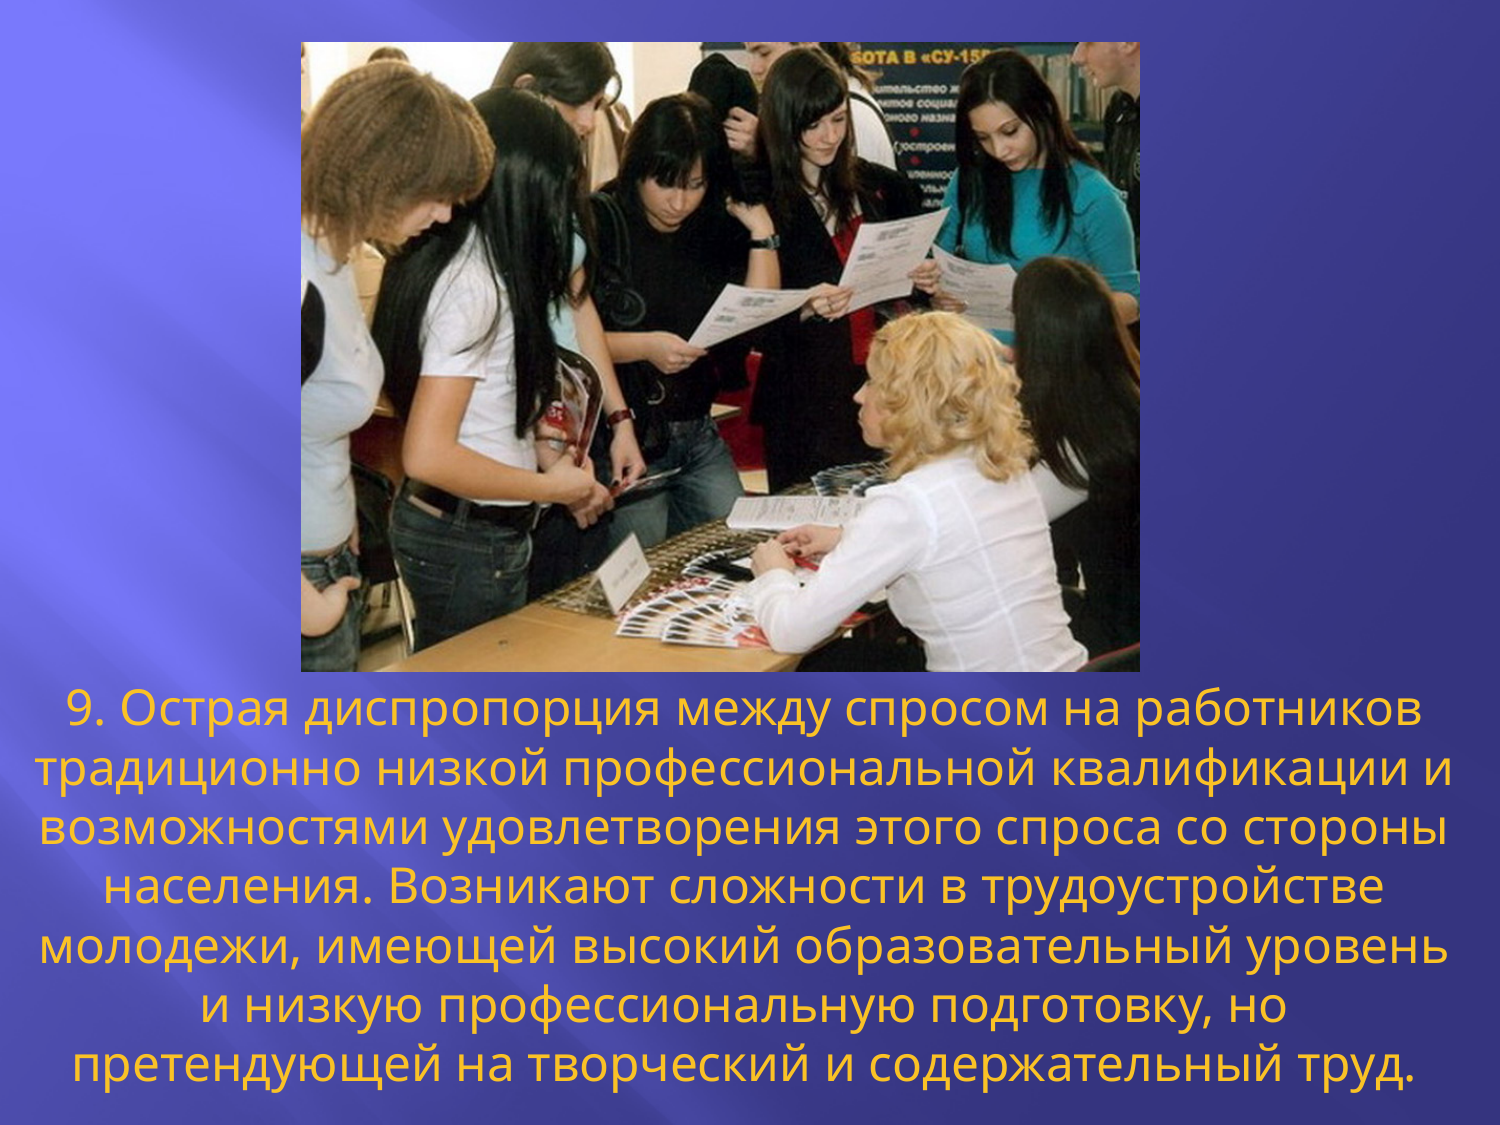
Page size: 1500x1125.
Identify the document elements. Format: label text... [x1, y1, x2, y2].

list 9. Острая диспропорция между спросом на работников традиционно низкой профессиональной квалификации и возможностями удовлетворения этого спроса со стороны населения. Возникают сложности в трудоустройстве молодежи, имеющей высокий образовательный уровень и низкую профессиональную подготовку, но претендующей на творческий и содержательный труд. [17, 668, 1471, 1106]
picture [300, 42, 1140, 672]
